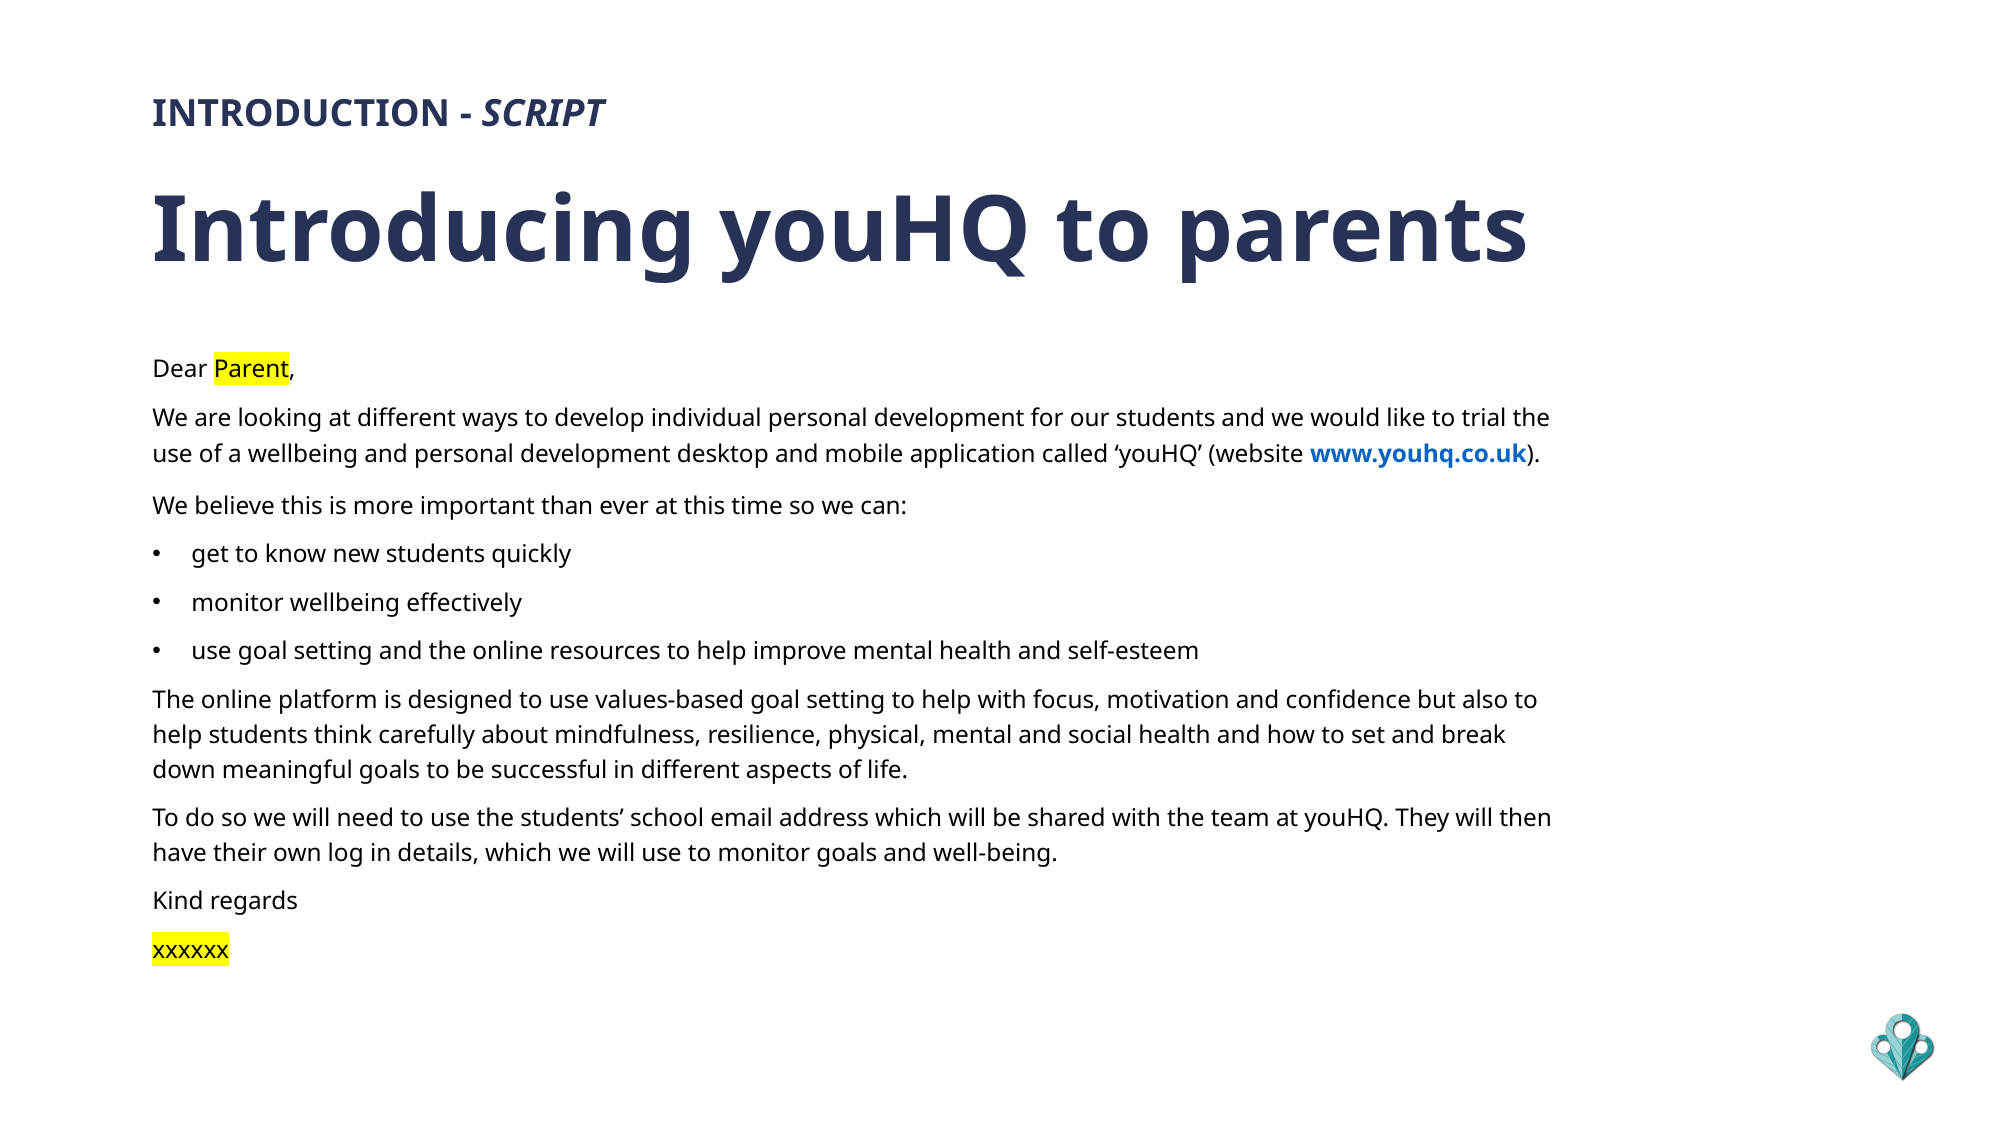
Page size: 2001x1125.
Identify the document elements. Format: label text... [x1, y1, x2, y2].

title Introducing youHQ to parents [137, 164, 1863, 341]
text_box INTRODUCTION - SCRIPT [137, 65, 1863, 164]
picture [1859, 1002, 1938, 1084]
list Dear Parent, We are looking at different ways to develop individual personal development for our students and we would like to trial the use of a wellbeing and personal development desktop and mobile application called ‘youHQ’ (website www.youhq.co.uk). We believe this is more important than ever at this time so we can: get to know new students quickly monitor wellbeing effectively use goal setting and the online resources to help improve mental health and self-esteem The online platform is designed to use values-based goal setting to help with focus, motivation and confidence but also to help students think carefully about mindfulness, resilience, physical, mental and social health and how to set and break down meaningful goals to be successful in different aspects of life. To do so we will need to use the students’ school email address which will be shared with the team at youHQ. They will then have their own log in details, which we will use to monitor goals and well-being. Kind regards xxxxxx [137, 340, 1576, 1007]
